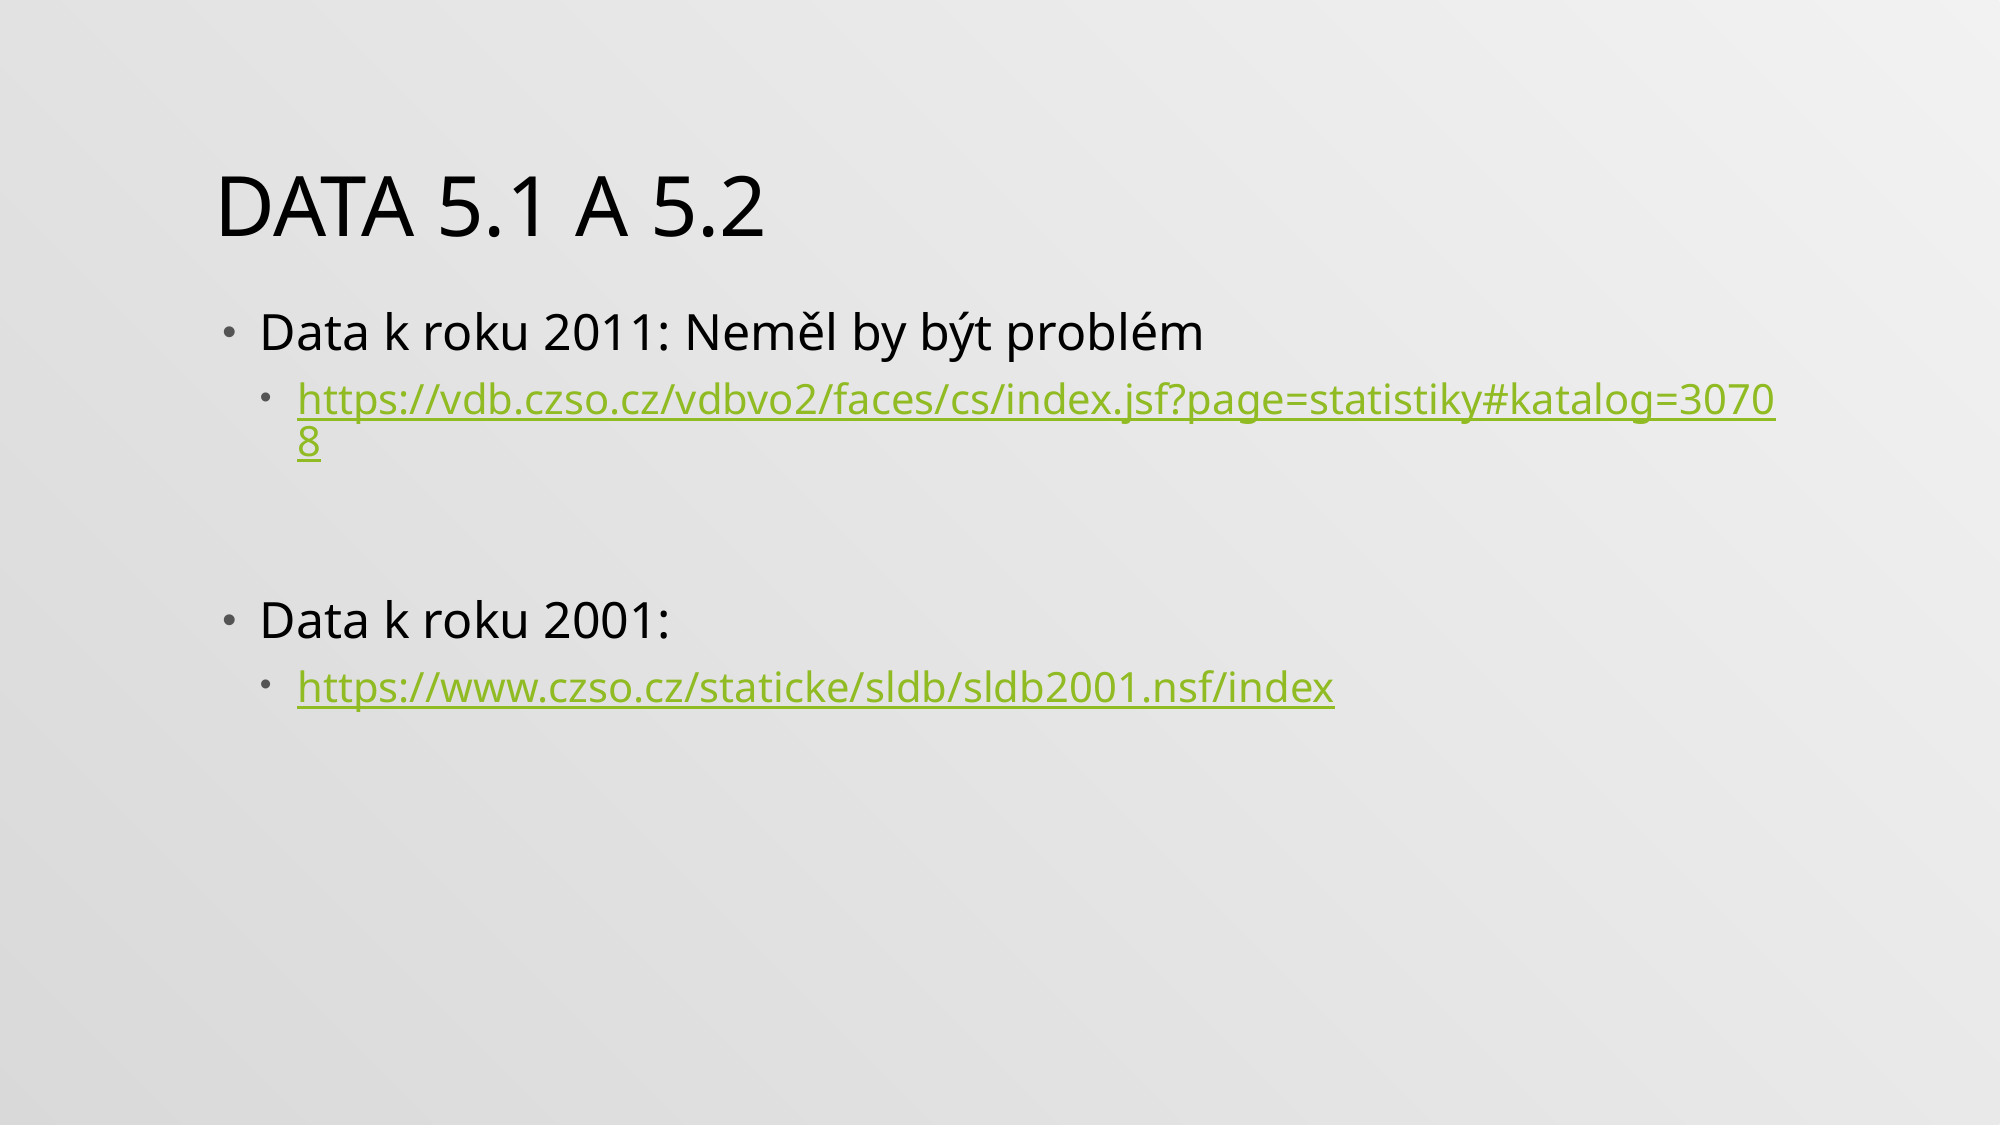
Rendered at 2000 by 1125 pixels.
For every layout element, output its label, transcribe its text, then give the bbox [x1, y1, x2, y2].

title Data 5.1 a 5.2 [199, 45, 1800, 263]
list Data k roku 2011: Neměl by být problém https://vdb.czso.cz/vdbvo2/faces/cs/index.jsf?page=statistiky#katalog=30708 Data k roku 2001: https://www.czso.cz/staticke/sldb/sldb2001.nsf/index [199, 299, 1800, 1013]
